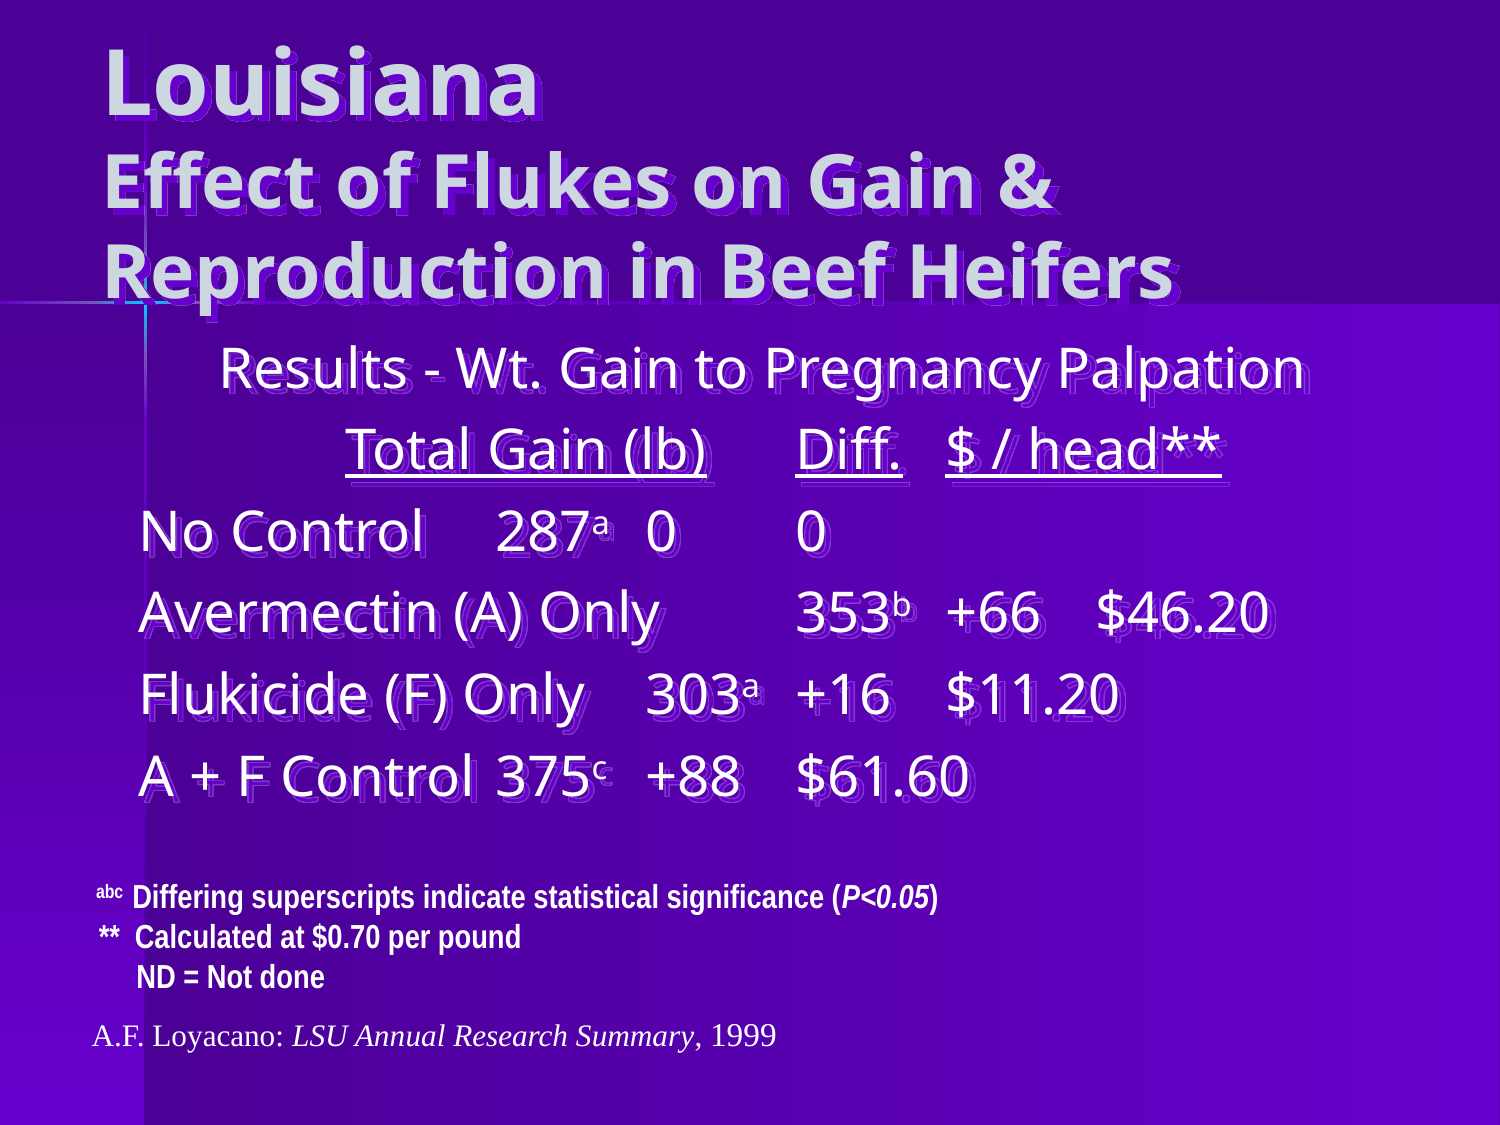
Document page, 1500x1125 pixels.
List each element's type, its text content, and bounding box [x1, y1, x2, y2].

title Louisiana Effect of Flukes on Gain & Reproduction in Beef Heifers [87, 75, 1421, 263]
text_box A.F. Loyacano: LSU Annual Research Summary, 1999 [77, 1006, 928, 1060]
picture [143, 294, 154, 304]
list Results - Wt. Gain to Pregnancy Palpation Total Gain (lb) Diff. $ / head** No Control 287a 0 0 Avermectin (A) Only 353b +66 $46.20 Flukicide (F) Only 303a +16 $11.20 A + F Control 375c +88 $61.60 [125, 324, 1400, 901]
text_box abc Differing superscripts indicate statistical significance (P<0.05) ** Calculated at $0.70 per pound ND = Not done [77, 868, 989, 1002]
